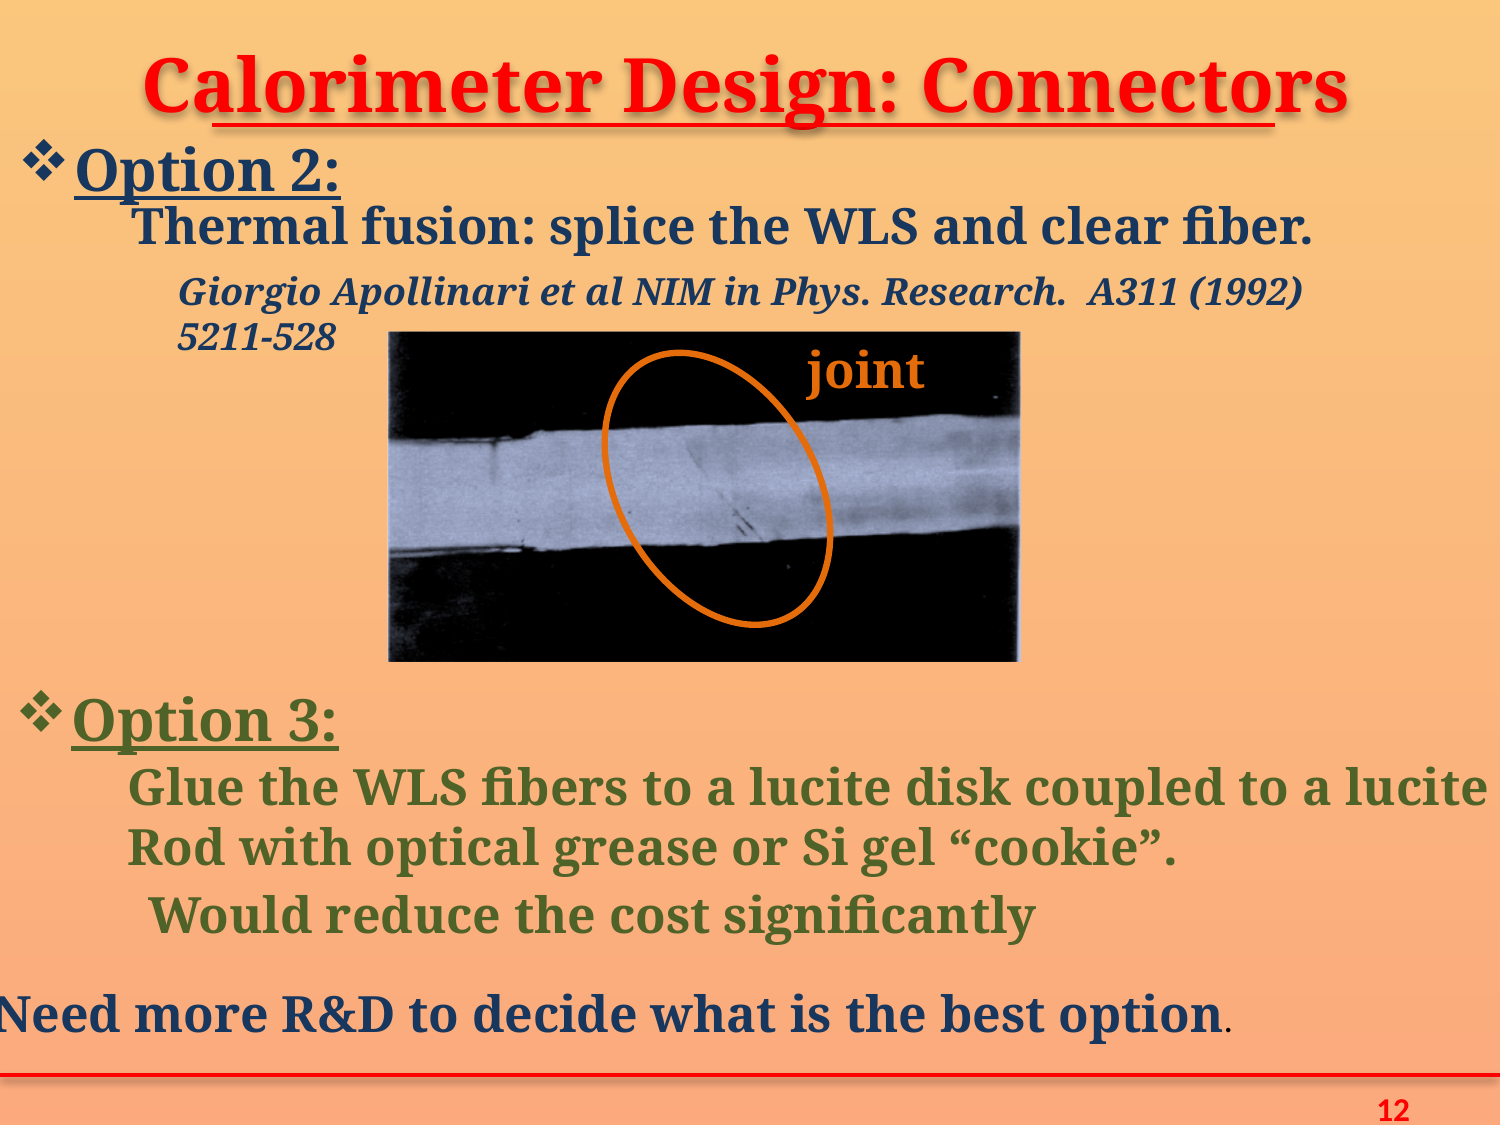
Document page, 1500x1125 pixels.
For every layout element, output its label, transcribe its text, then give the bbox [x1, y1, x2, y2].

text_box Giorgio Apollinari et al NIM in Phys. Research. A311 (1992) 5211-528 [162, 260, 533, 365]
text_box Option 2: [3, 125, 357, 211]
text_box joint [874, 331, 941, 407]
text_box Thermal fusion: splice the WLS and clear fiber. [873, 186, 1329, 260]
text_box Thermal fusion: splice the WLS and clear fiber. [116, 186, 533, 262]
text_box Calorimeter Design: Connectors [126, 29, 1367, 135]
slide_number 12 [1074, 1084, 1425, 1125]
text_box Option 3: [0, 675, 354, 761]
picture [538, 179, 870, 814]
text_box Giorgio Apollinari et al NIM in Phys. Research. A311 (1992) 5211-528 [874, 260, 1413, 365]
text_box Need more R&D to decide what is the best option. [0, 974, 1249, 1050]
text_box Glue the WLS fibers to a lucite disk coupled to a lucite Rod with optical grease or Si gel “cookie”. [112, 748, 1500, 884]
text_box Would reduce the cost significantly [133, 875, 1052, 951]
